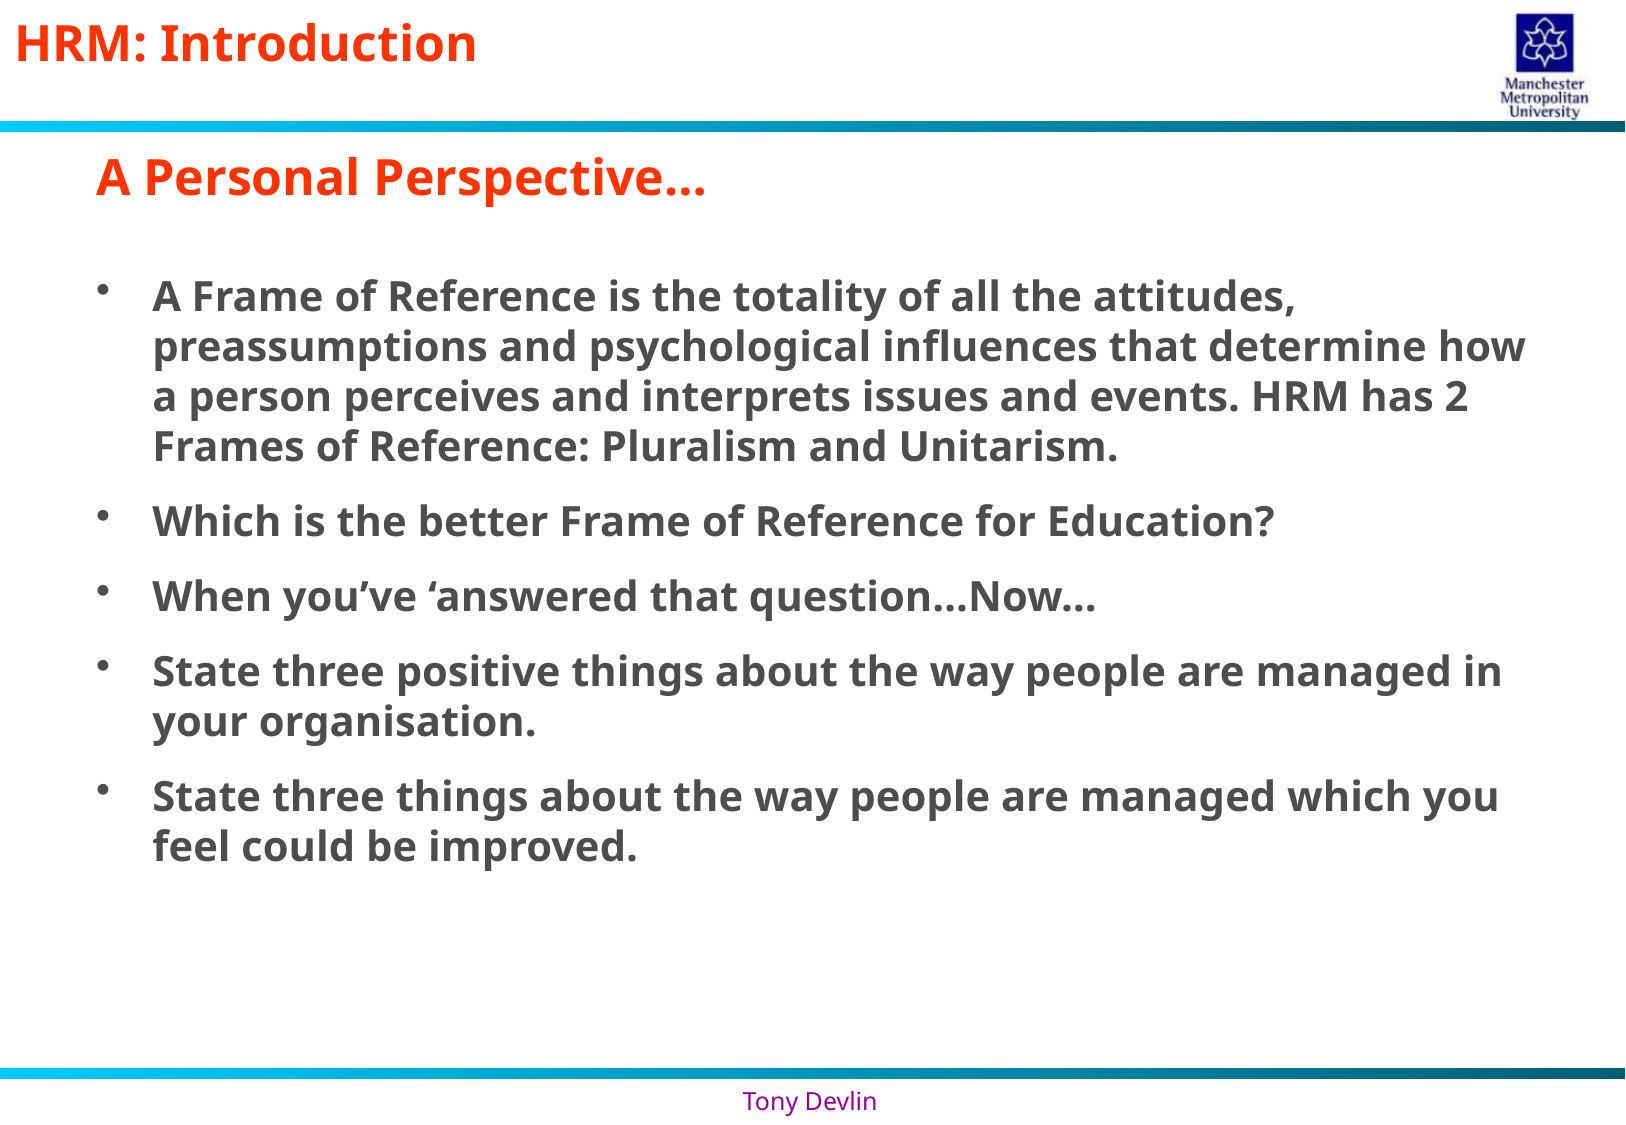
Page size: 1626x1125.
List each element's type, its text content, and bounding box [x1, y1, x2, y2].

picture [1497, 12, 1593, 120]
footer Tony Devlin [649, 1077, 971, 1113]
list A Frame of Reference is the totality of all the attitudes, preassumptions and psychological influences that determine how a person perceives and interprets issues and events. HRM has 2 Frames of Reference: Pluralism and Unitarism. Which is the better Frame of Reference for Education? When you’ve ‘answered that question…Now… State three positive things about the way people are managed in your organisation. State three things about the way people are managed which you feel could be improved. [81, 262, 1544, 1005]
title A Personal Perspective… [81, 45, 1544, 233]
